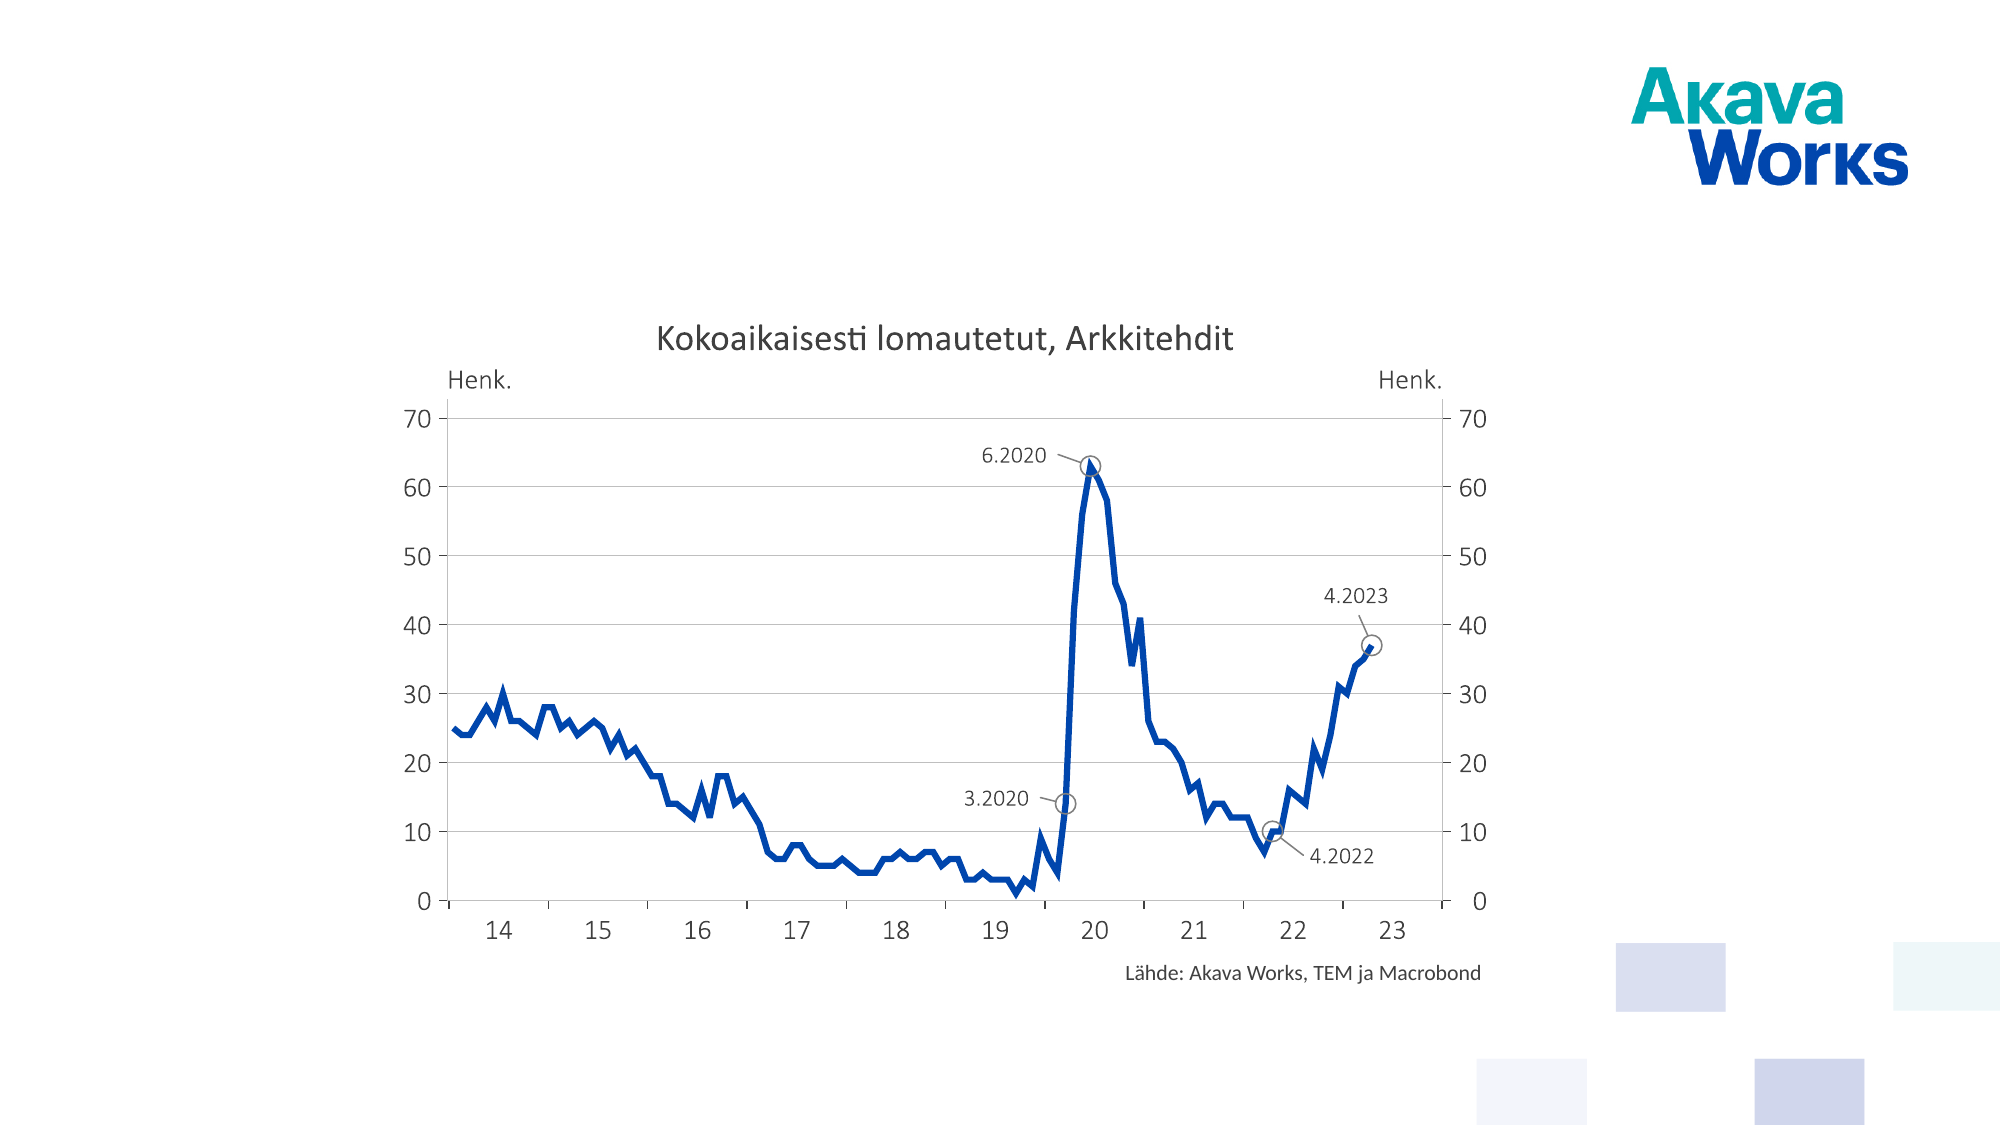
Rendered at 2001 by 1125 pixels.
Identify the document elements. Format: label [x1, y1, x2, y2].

list [390, 301, 1500, 1003]
picture [232, 55, 2000, 1125]
